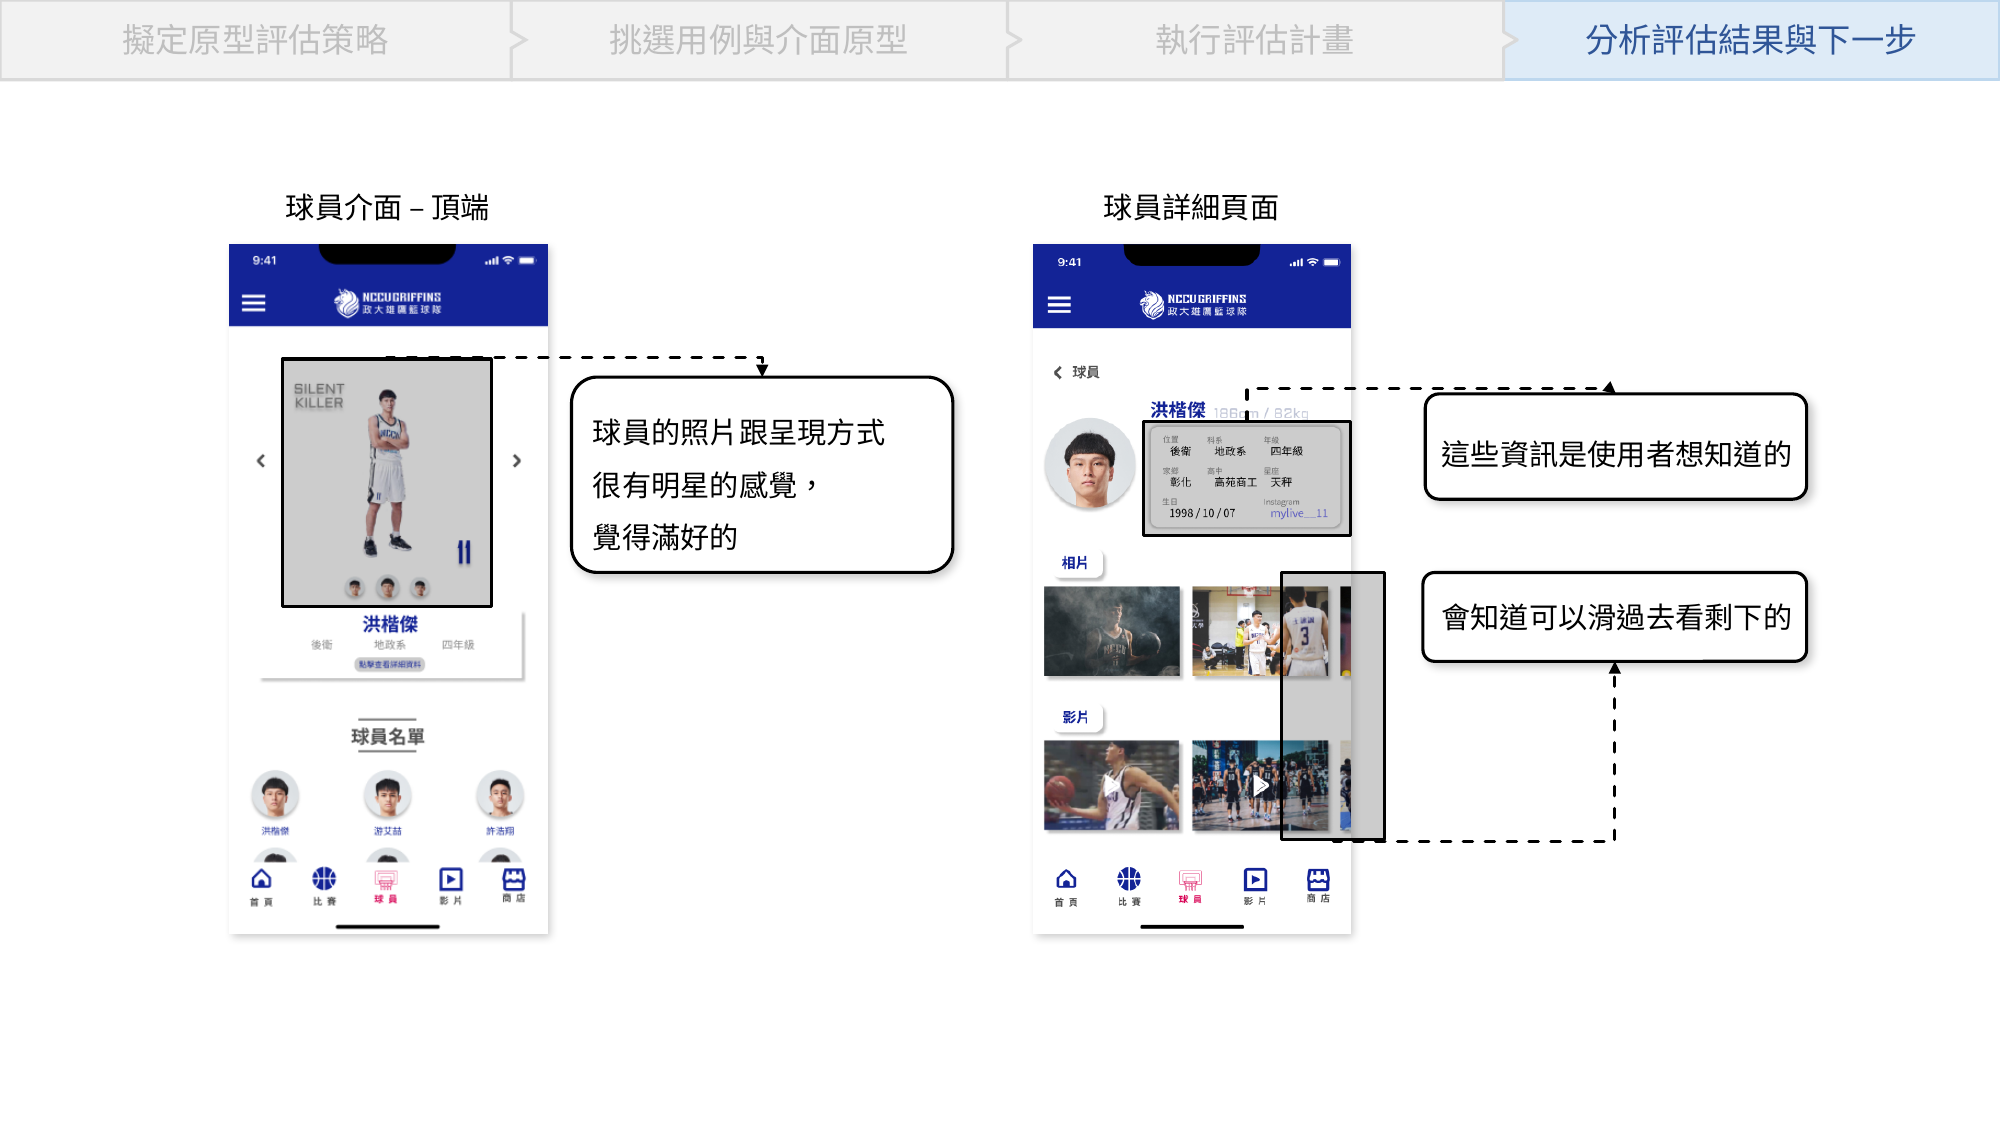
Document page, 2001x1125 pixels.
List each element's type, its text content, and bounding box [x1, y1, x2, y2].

text_box 球員詳細頁面 [1089, 181, 1295, 232]
picture [229, 244, 548, 934]
text_box [1446, 479, 1808, 501]
text_box [1564, 642, 1808, 663]
text_box 球員介面 – 頂端 [271, 181, 506, 232]
text_box [1446, 392, 1808, 411]
text_box 會知道可以滑過去看剩下的 [1426, 591, 1808, 642]
text_box [572, 376, 954, 574]
picture [1033, 244, 1351, 934]
text_box [1446, 571, 1808, 591]
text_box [1384, 609, 1564, 892]
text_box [1417, 222, 1446, 592]
text_box [1421, 592, 1426, 609]
text_box 這些資訊是使用者想知道的 [1446, 411, 1808, 479]
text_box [565, 180, 584, 556]
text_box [0, 0, 2000, 80]
text_box [1351, 571, 1386, 841]
text_box 球員的照片跟呈現方式 很有明星的感覺， 覺得滿好的 [578, 389, 901, 562]
